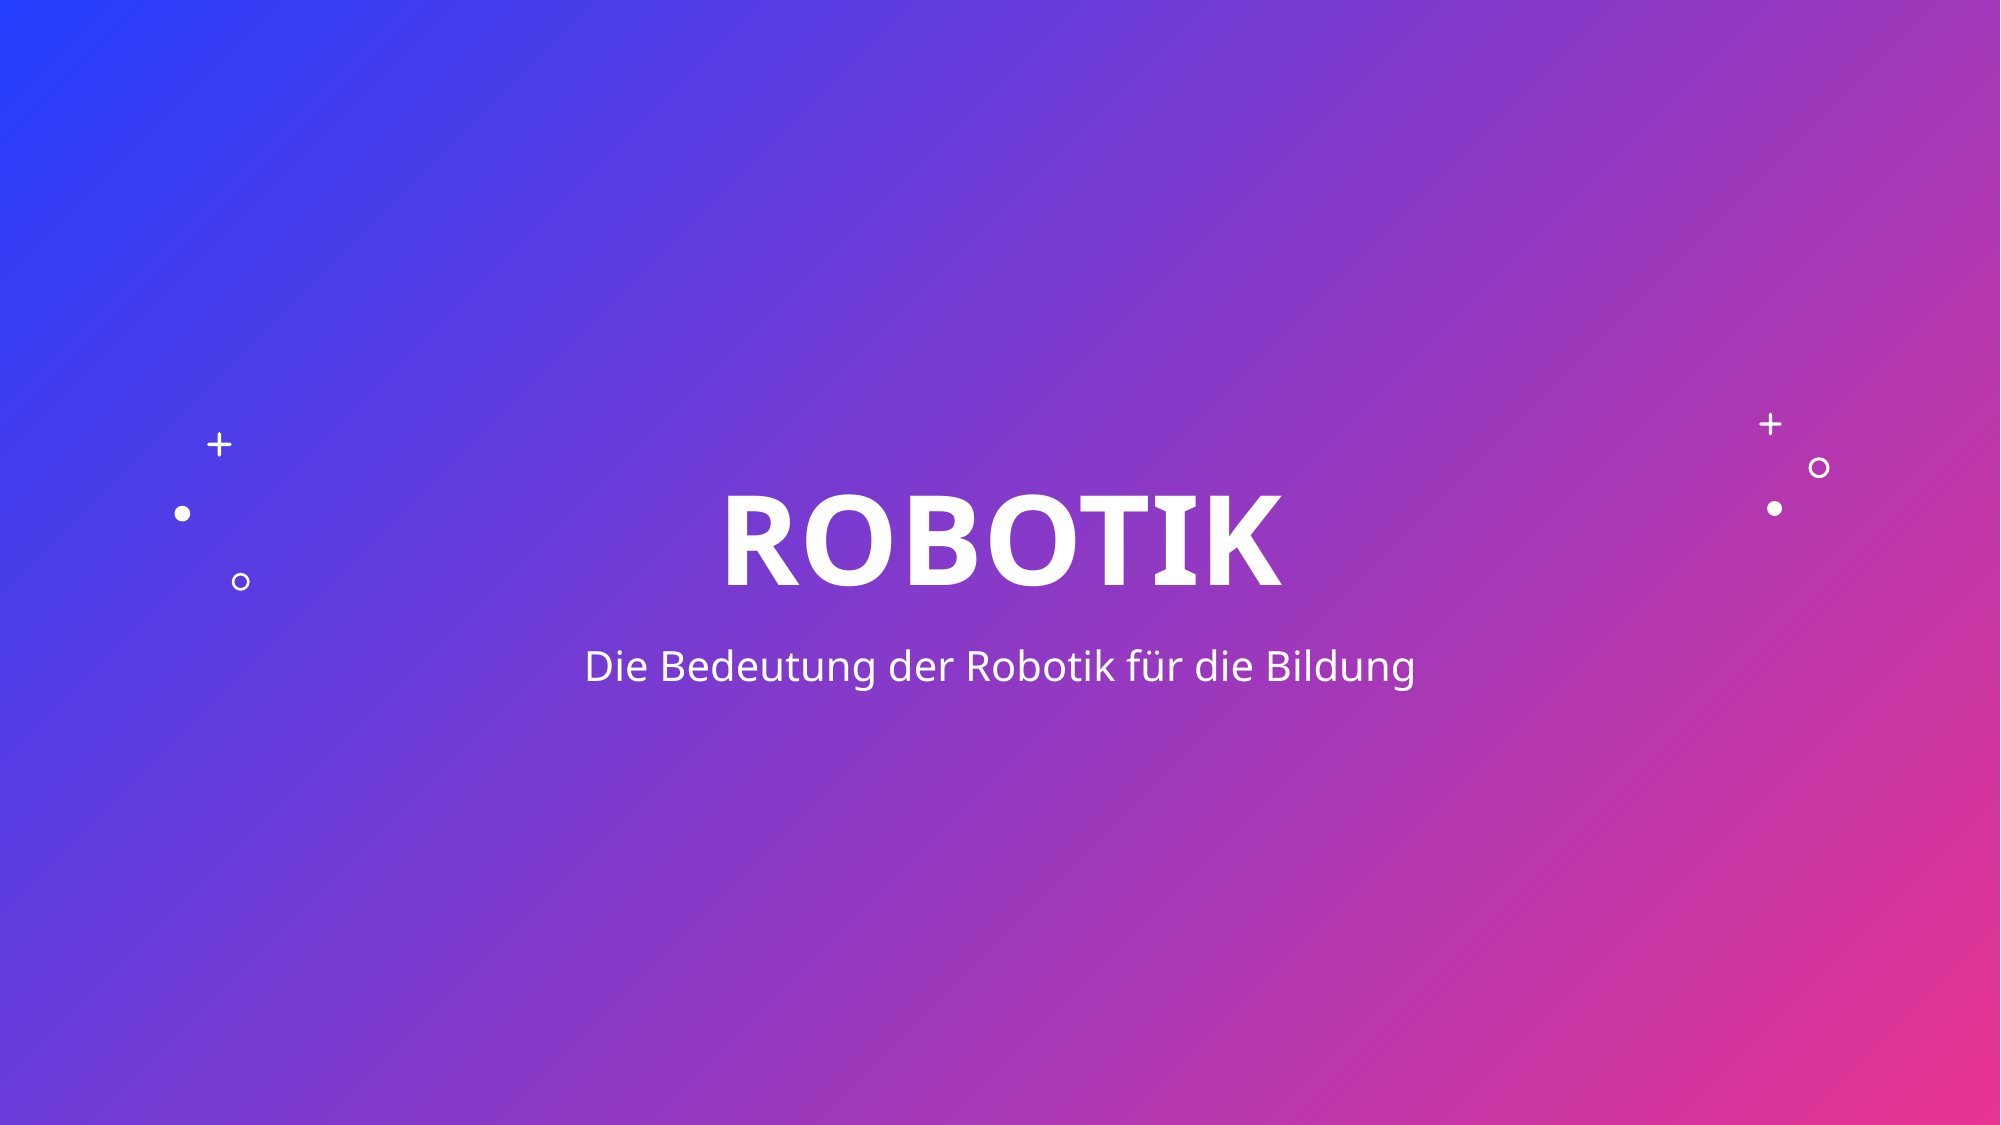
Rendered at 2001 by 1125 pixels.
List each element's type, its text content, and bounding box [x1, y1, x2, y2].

title ROBOTIK [249, 239, 1750, 624]
subtitle Die Bedeutung der Robotik für die Bildung [250, 633, 1751, 851]
